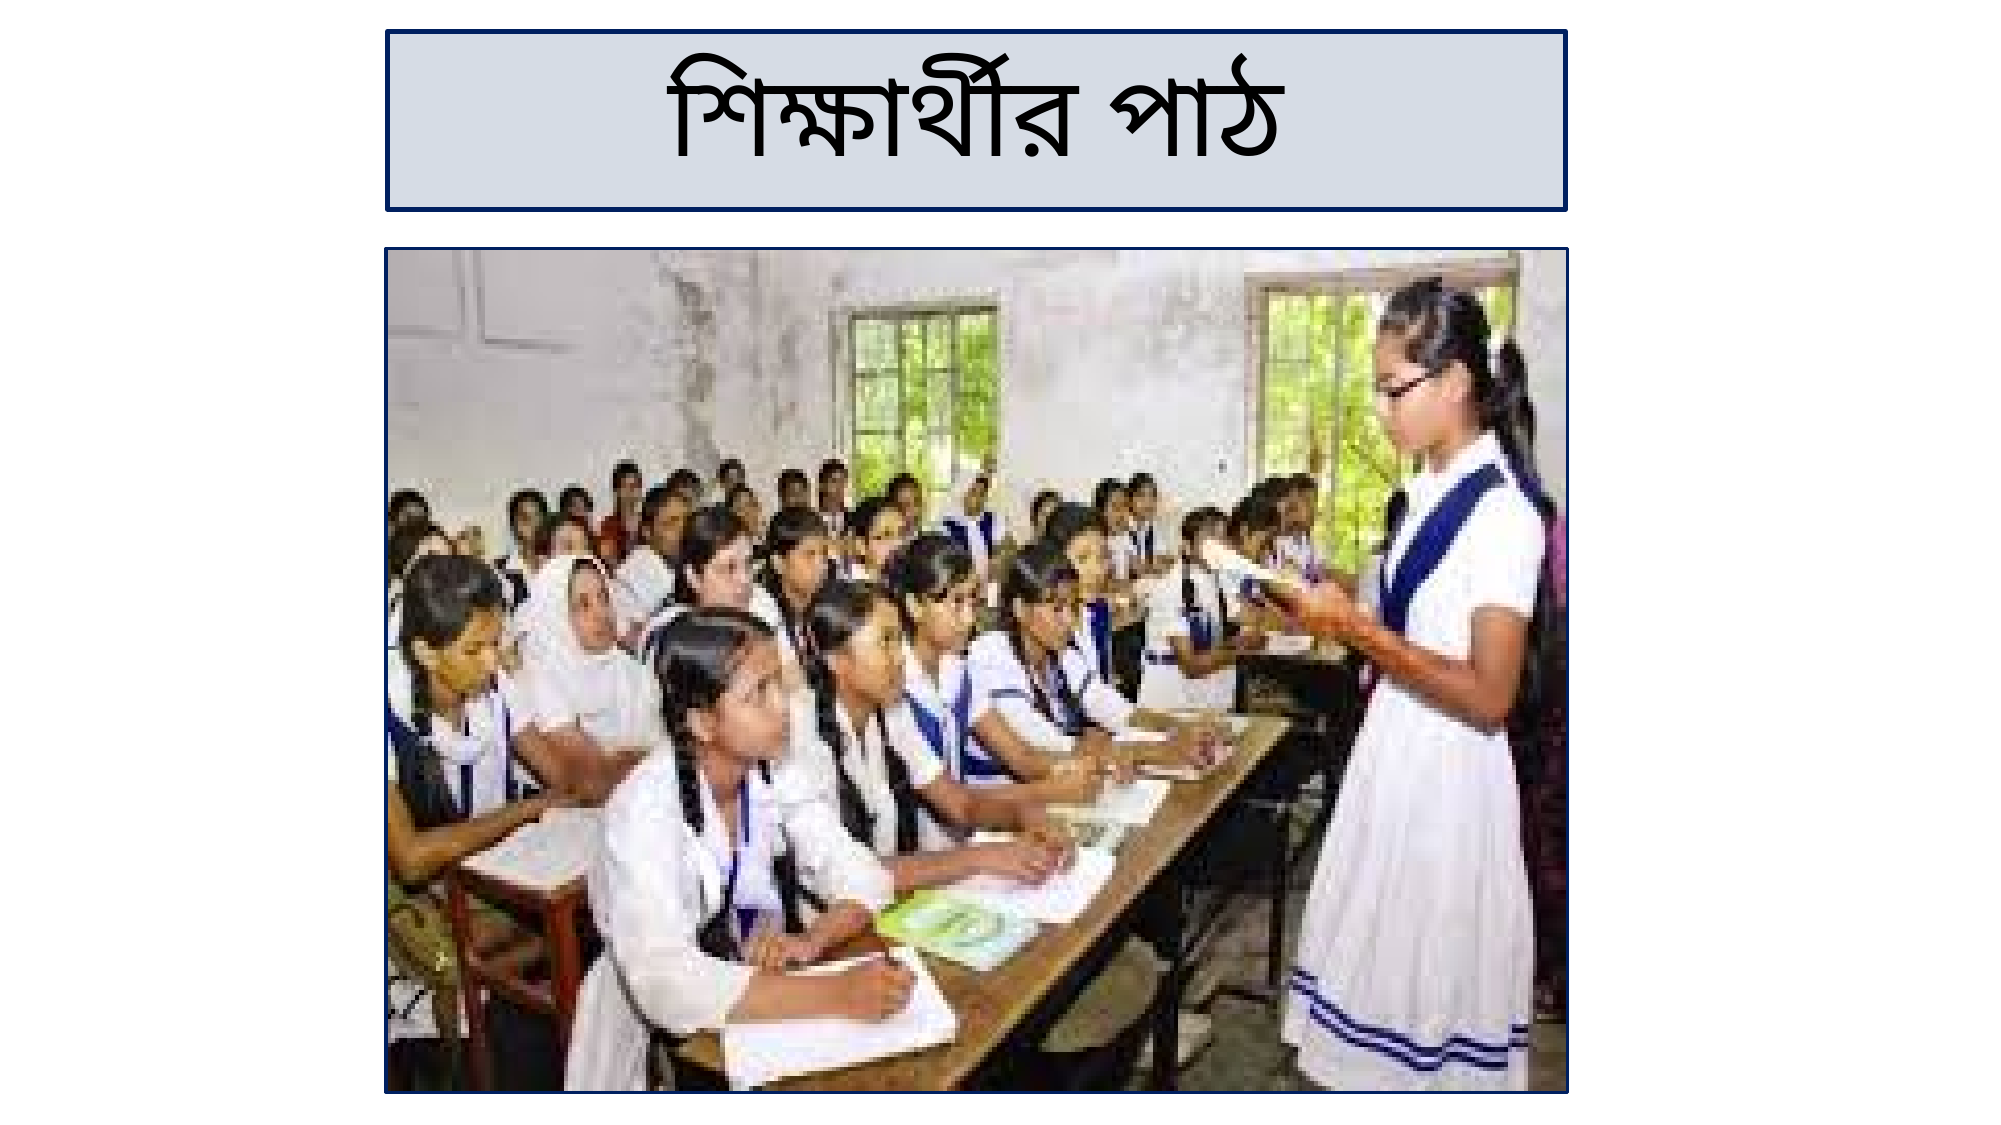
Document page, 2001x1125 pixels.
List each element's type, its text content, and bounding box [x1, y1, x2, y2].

title শিক্ষার্থীর পাঠ [387, 31, 1566, 210]
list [387, 249, 1566, 1091]
